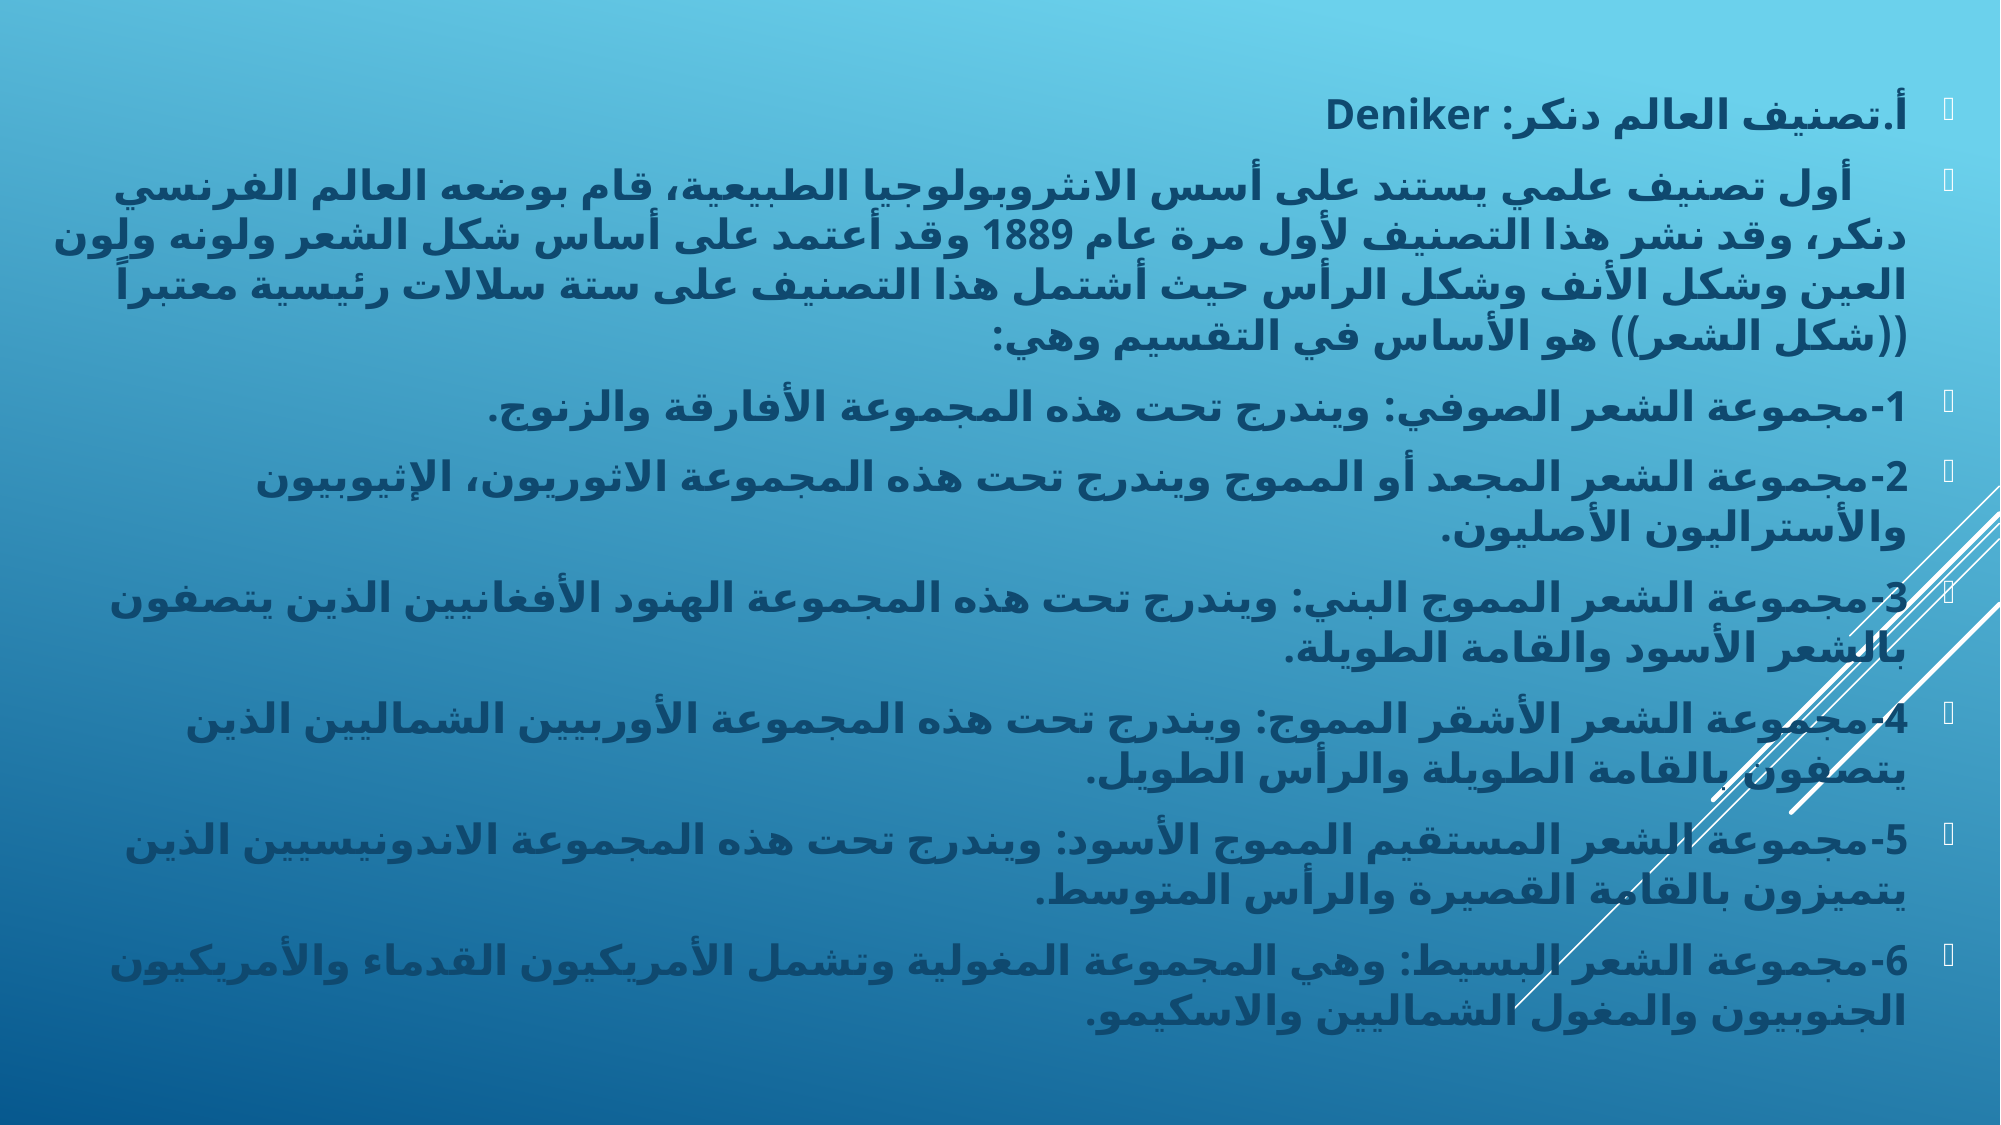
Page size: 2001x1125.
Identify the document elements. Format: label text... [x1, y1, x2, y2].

list أ‌. تصنيف العالم دنكر: Deniker أول تصنيف علمي يستند على أسس الانثروبولوجيا الطبيعية، قام بوضعه العالم الفرنسي دنكر، وقد نشر هذا التصنيف لأول مرة عام 1889 وقد أعتمد على أساس شكل الشعر ولونه ولون العين وشكل الأنف وشكل الرأس حيث أشتمل هذا التصنيف على ستة سلالات رئيسية معتبراً ((شكل الشعر)) هو الأساس في التقسيم وهي: 1- مجموعة الشعر الصوفي: ويندرج تحت هذه المجموعة الأفارقة والزنوج. 2- مجموعة الشعر المجعد أو المموج ويندرج تحت هذه المجموعة الاثوريون، الإثيوبيون والأستراليون الأصليون. 3- مجموعة الشعر المموج البني: ويندرج تحت هذه المجموعة الهنود الأفغانيين الذين يتصفون بالشعر الأسود والقامة الطويلة. 4- مجموعة الشعر الأشقر المموج: ويندرج تحت هذه المجموعة الأوربيين الشماليين الذين يتصفون بالقامة الطويلة والرأس الطويل. 5- مجموعة الشعر المستقيم المموج الأسود: ويندرج تحت هذه المجموعة الاندونيسيين الذين يتميزون بالقامة القصيرة والرأس المتوسط. 6- مجموعة الشعر البسيط: وهي المجموعة المغولية وتشمل الأمريكيون القدماء والأمريكيون الجنوبيون والمغول الشماليين والاسكيمو. [33, 25, 1971, 1096]
